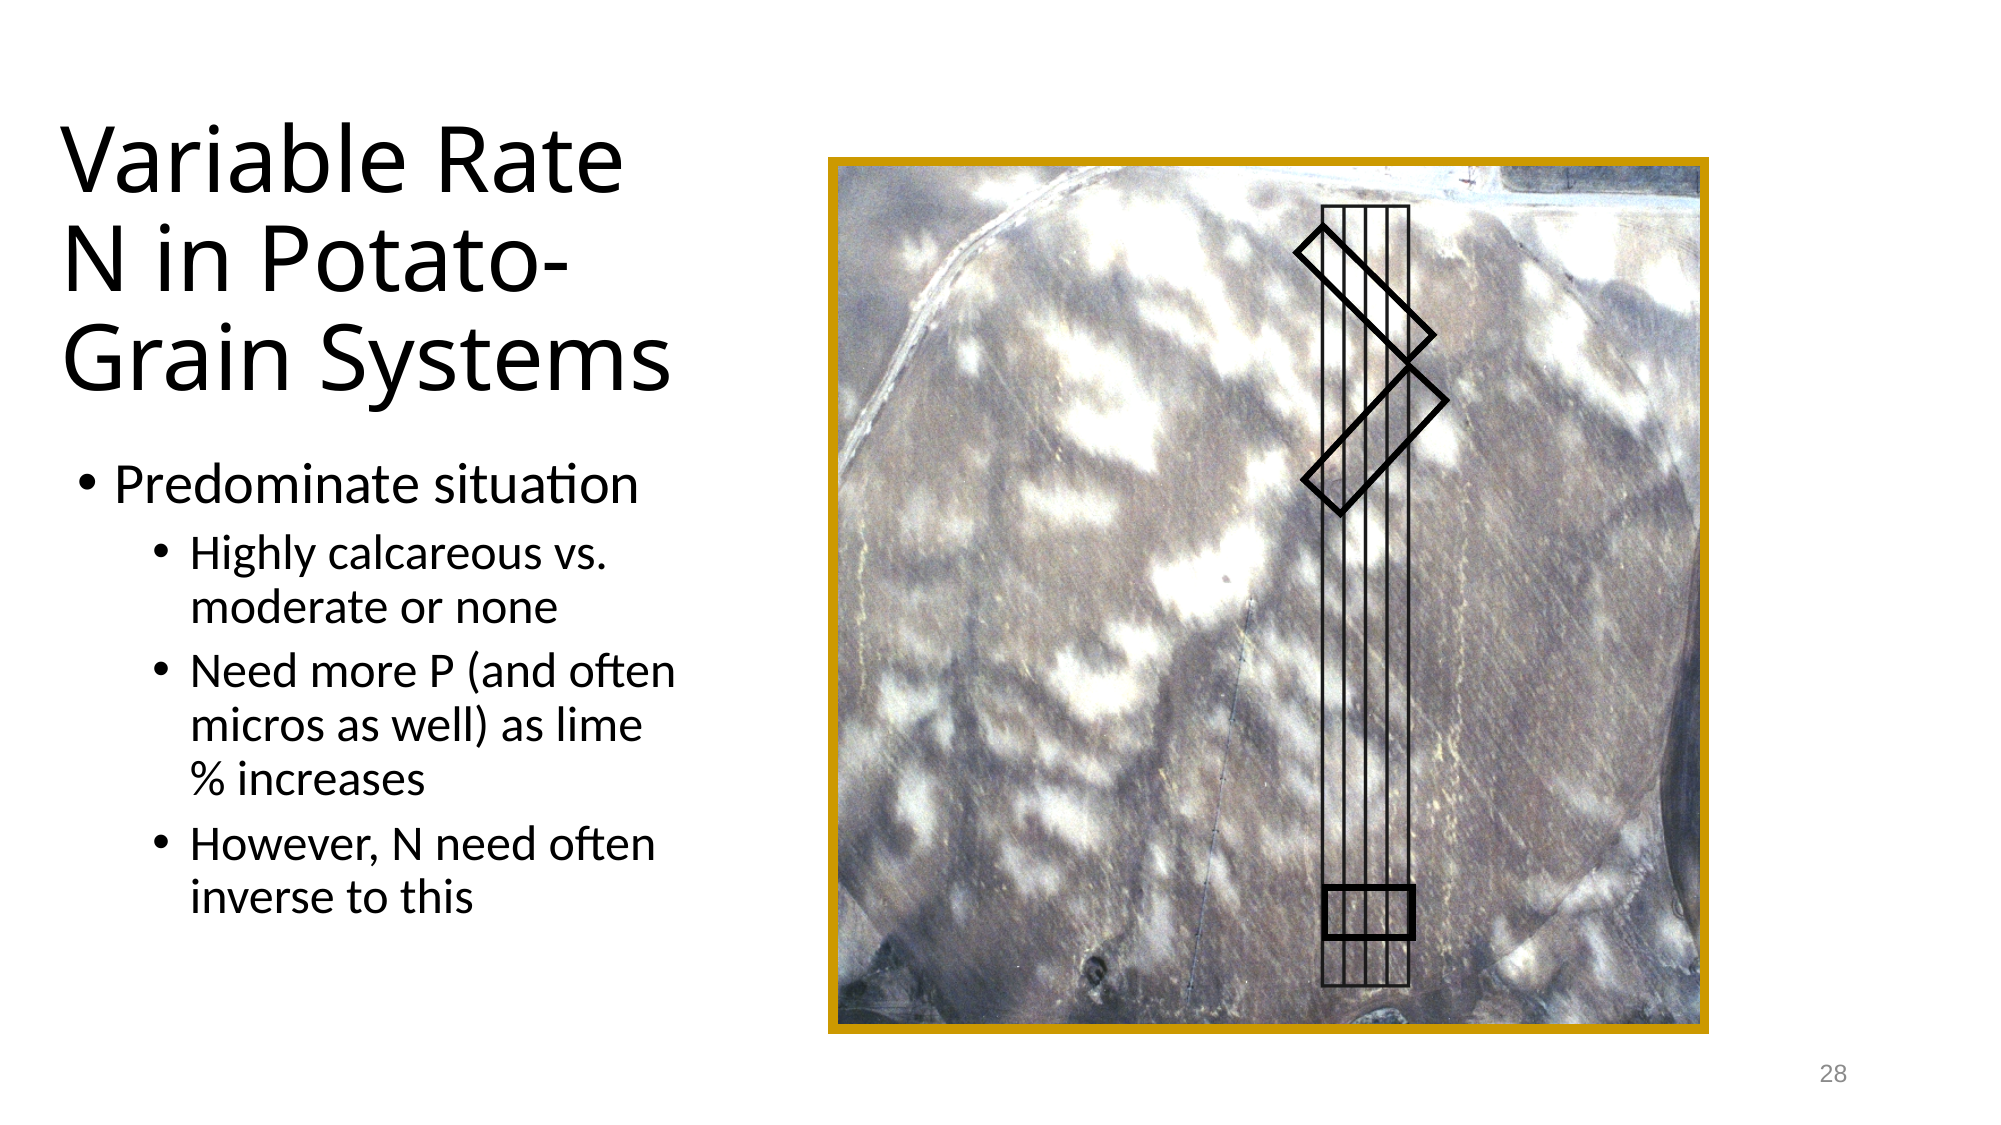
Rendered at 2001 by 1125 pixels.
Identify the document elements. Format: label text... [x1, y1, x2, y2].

picture [837, 166, 1700, 1025]
list Predominate situation Highly calcareous vs. moderate or none Need more P (and often micros as well) as lime % increases However, N need often inverse to this [62, 445, 706, 1125]
slide_number 28 [1412, 1042, 1863, 1103]
title Variable Rate N in Potato-Grain Systems [45, 26, 694, 498]
